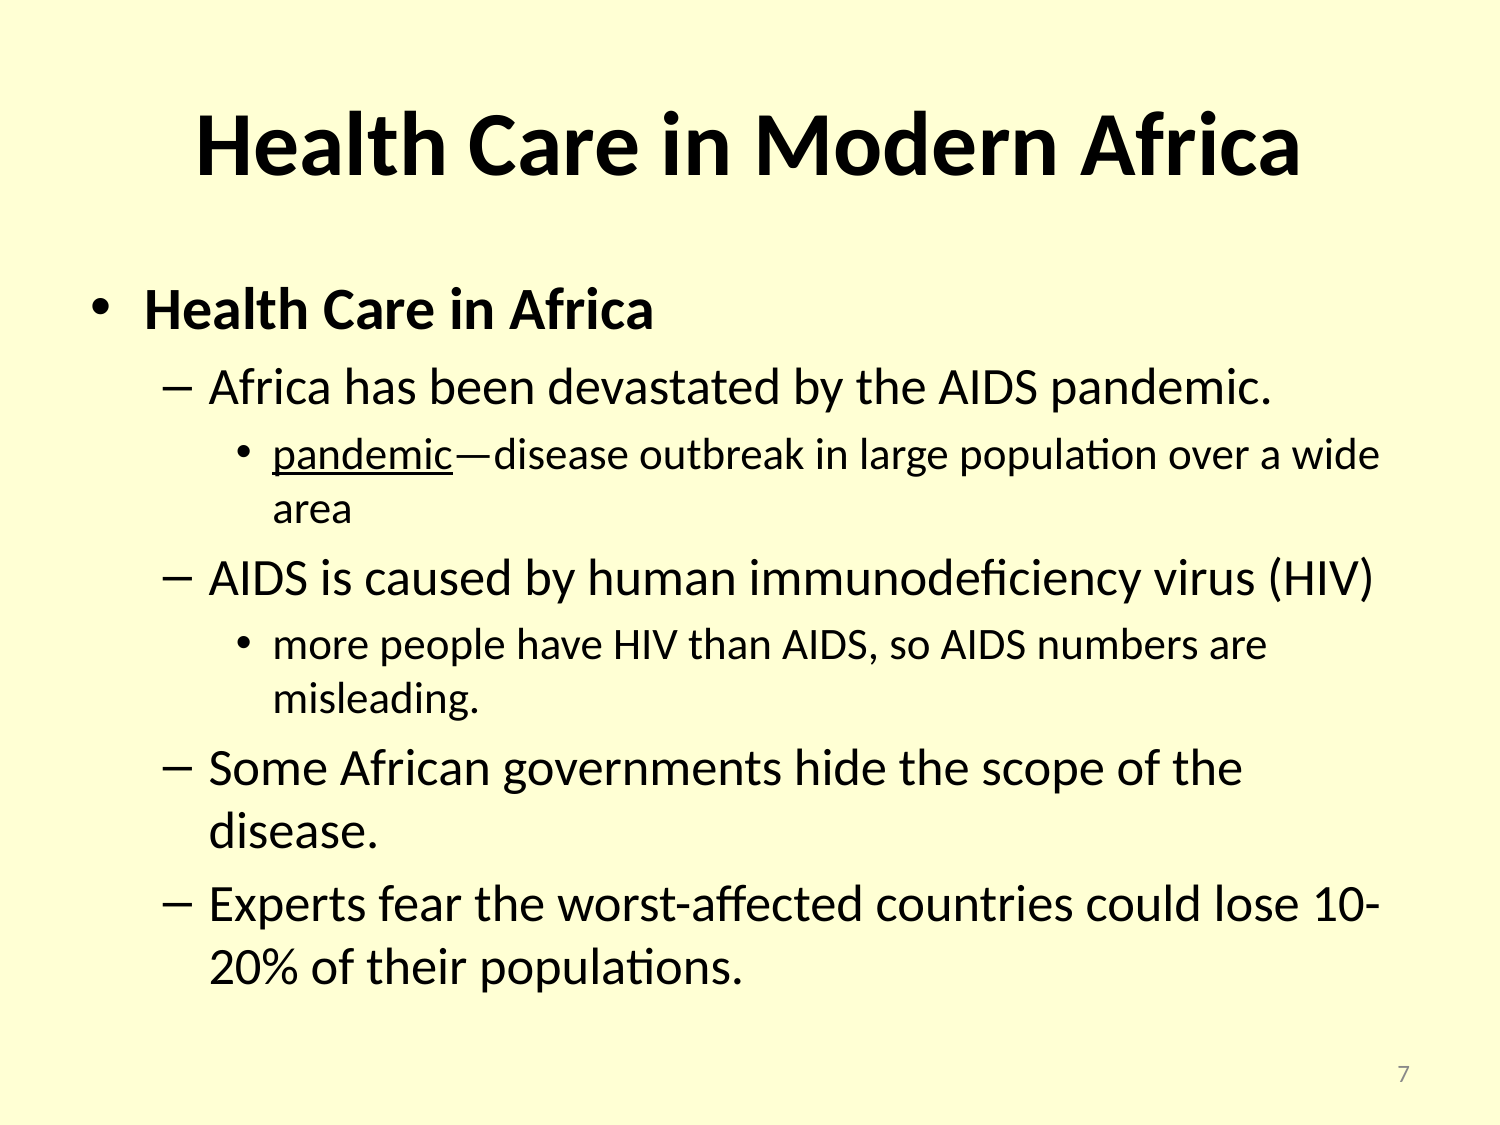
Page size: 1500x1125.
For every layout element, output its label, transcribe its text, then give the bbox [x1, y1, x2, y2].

title Health Care in Modern Africa [75, 45, 1425, 233]
list Health Care in Africa Africa has been devastated by the AIDS pandemic. pandemic—disease outbreak in large population over a wide area AIDS is caused by human immunodeficiency virus (HIV) more people have HIV than AIDS, so AIDS numbers are misleading. Some African governments hide the scope of the disease. Experts fear the worst-affected countries could lose 10-20% of their populations. [75, 262, 1425, 1005]
slide_number 7 [1074, 1042, 1425, 1103]
